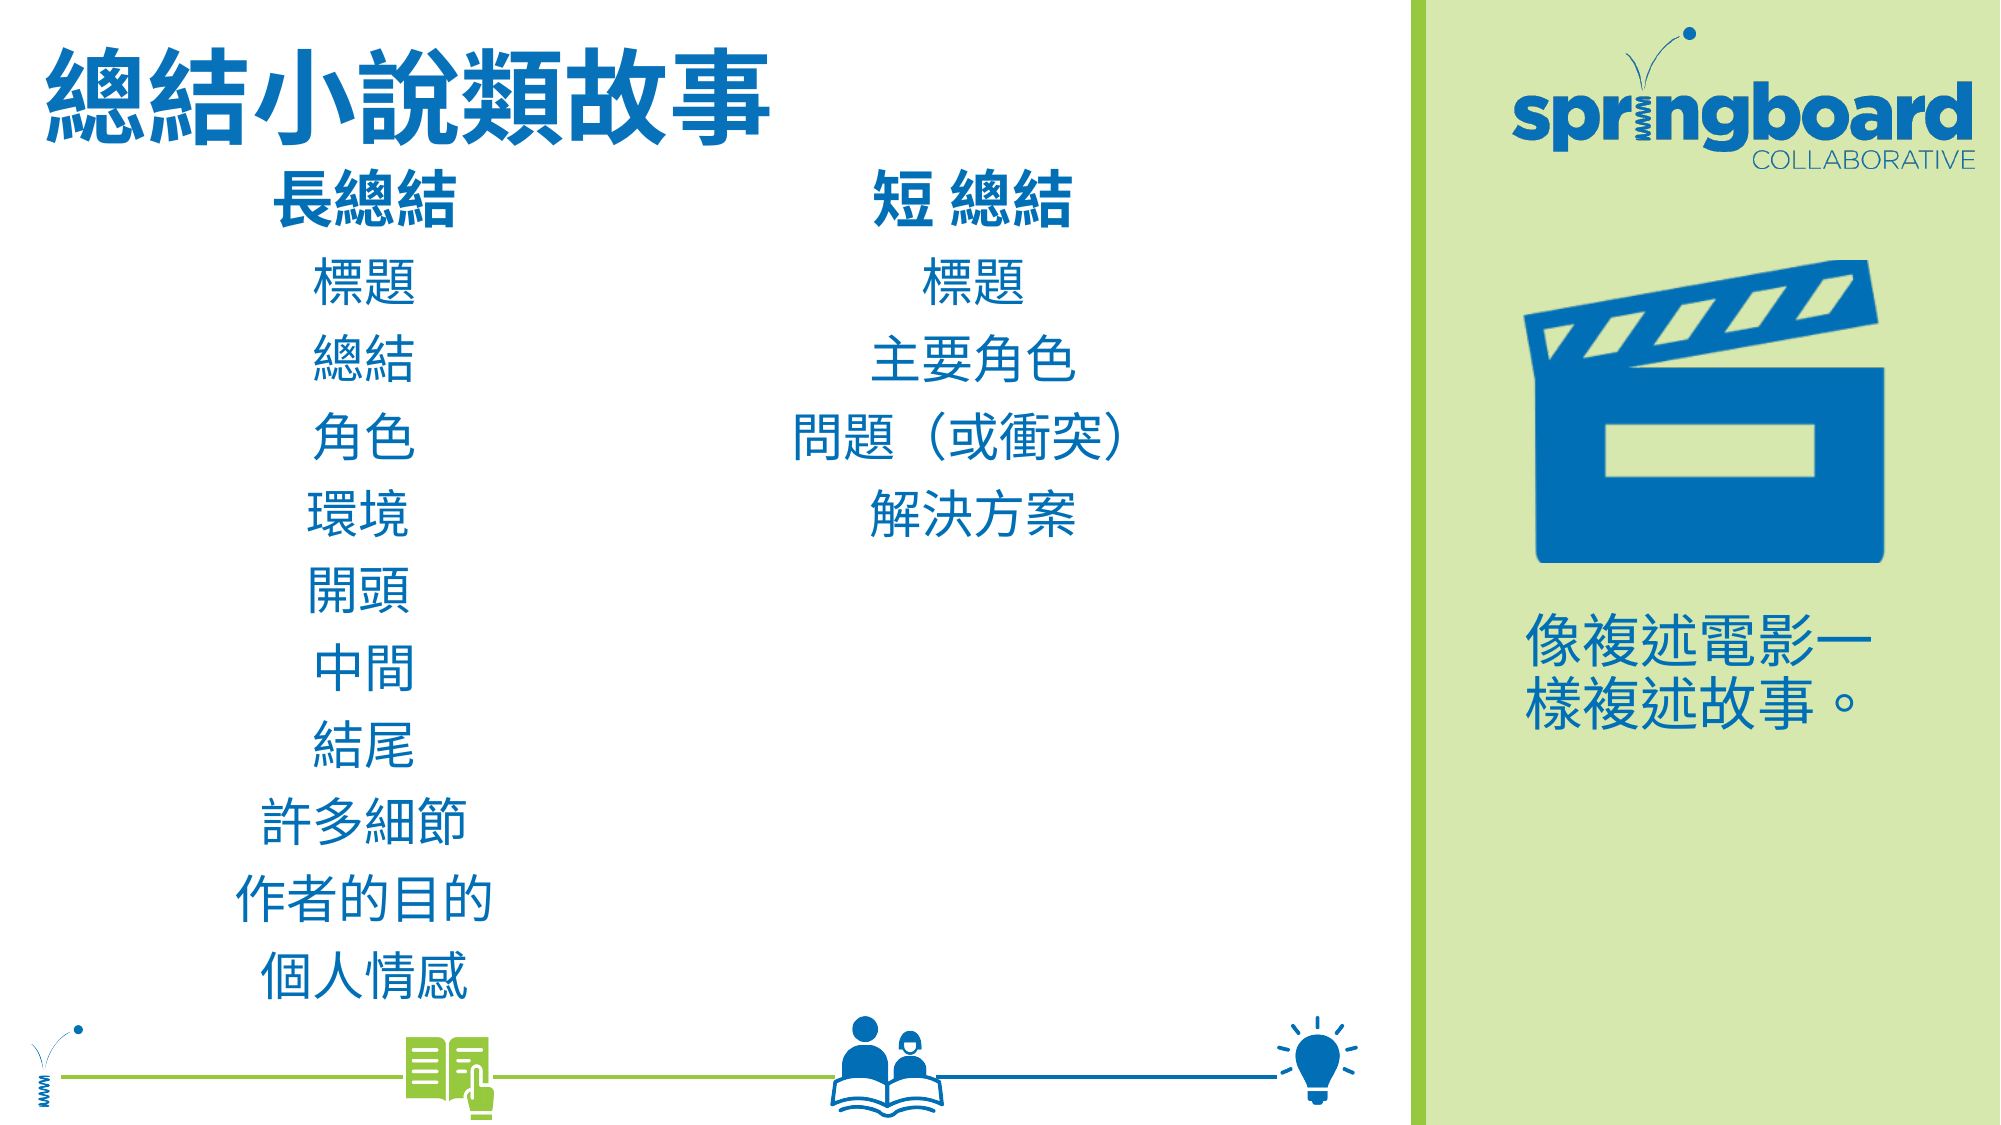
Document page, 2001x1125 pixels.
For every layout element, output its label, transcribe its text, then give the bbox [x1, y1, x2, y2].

picture [1277, 1016, 1358, 1105]
list 像複述電影一樣複述故事。 [1485, 604, 1913, 1026]
title 總結小說類故事 [0, 0, 1416, 206]
list 長總結 標題 總結 角色 環境 開頭 中間 結尾 許多細節 作者的目的 個人情感 [87, 161, 643, 974]
picture [1494, 260, 1913, 563]
picture [1512, 27, 1975, 169]
list 短 總結 標題 主要角色 問題（或衝突） 解決方案 [696, 161, 1252, 974]
picture [406, 1037, 494, 1120]
picture [31, 1025, 83, 1107]
picture [830, 1016, 944, 1118]
